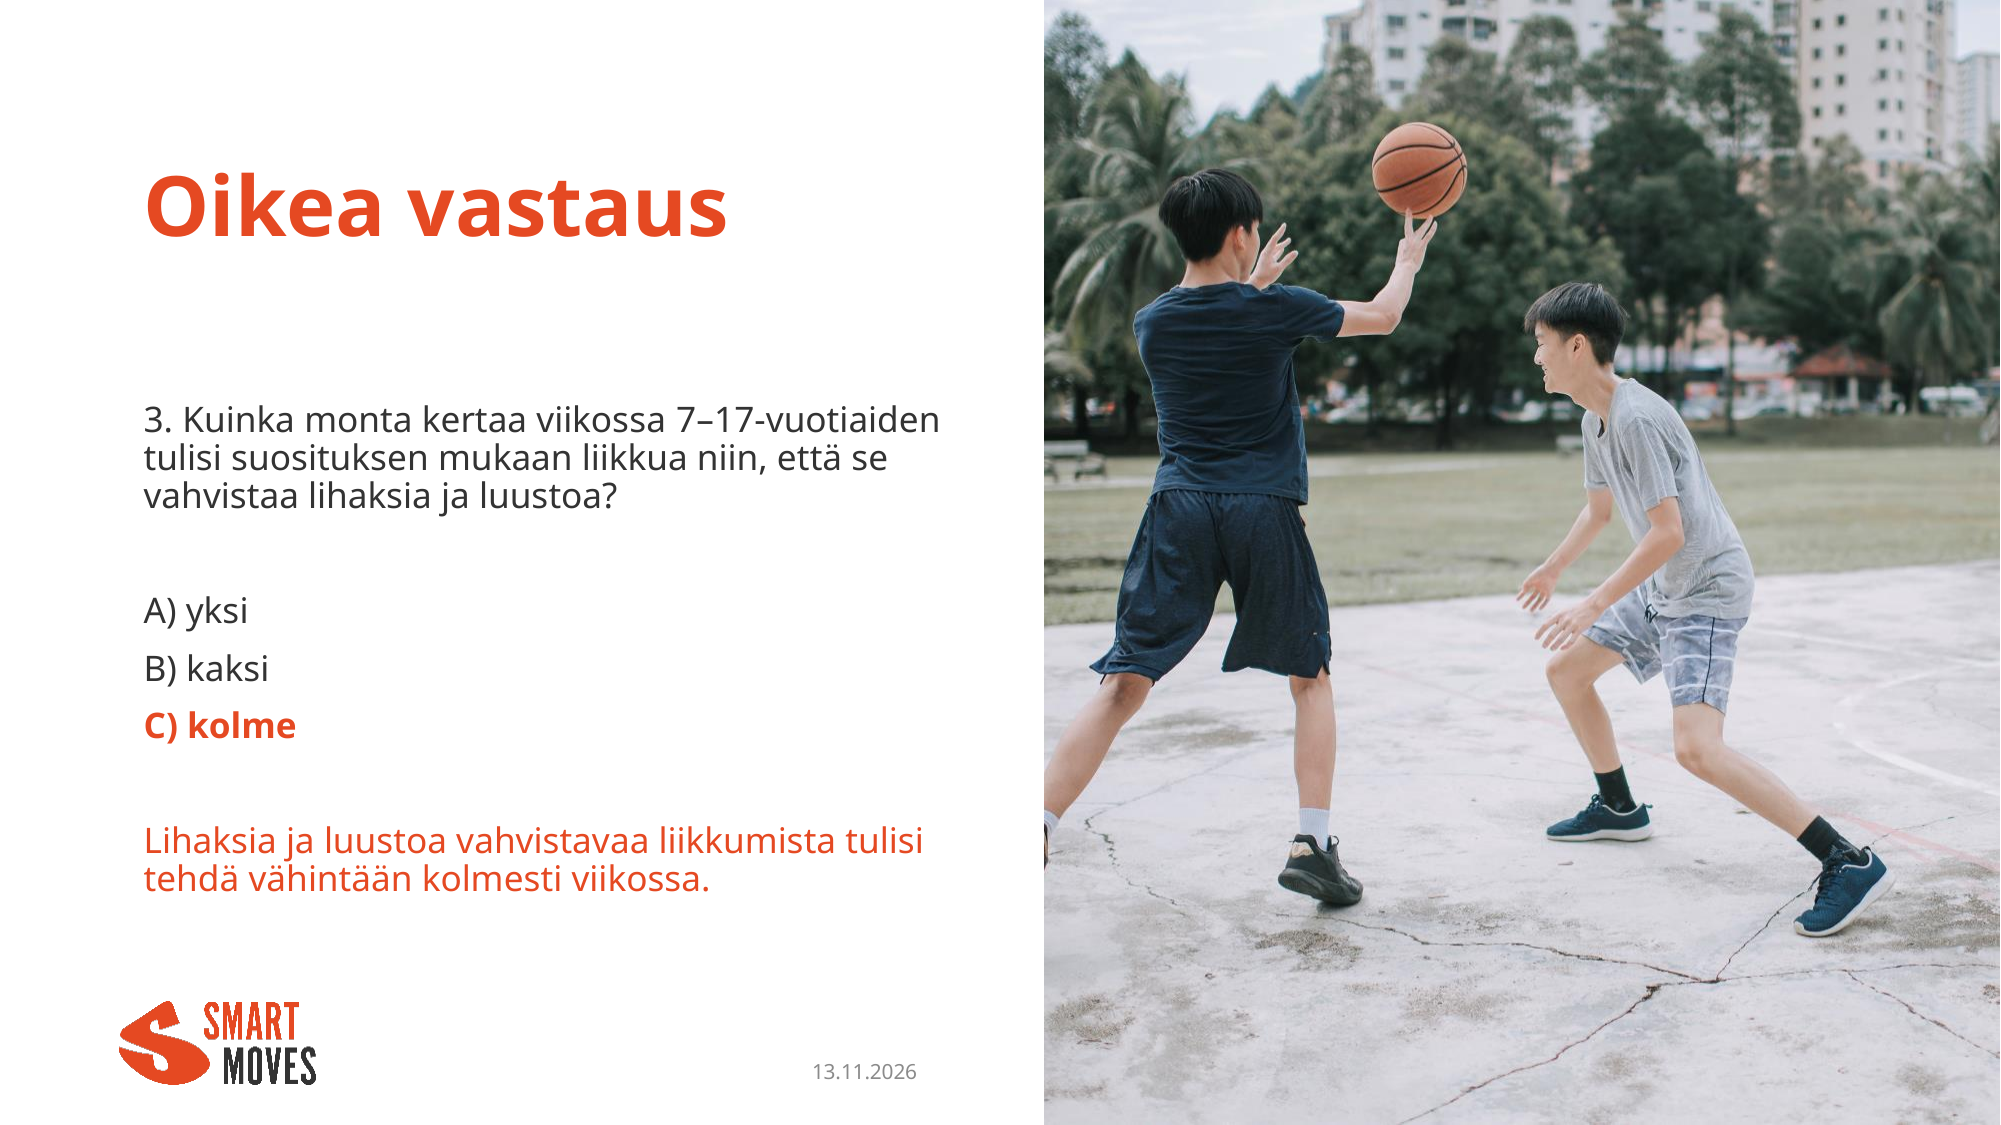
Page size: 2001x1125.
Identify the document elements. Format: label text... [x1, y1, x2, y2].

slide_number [797, 1042, 1044, 1103]
picture [119, 1001, 316, 1085]
text_box Oikea vastaus [128, 145, 1044, 261]
list 3. Kuinka monta kertaa viikossa 7–17-vuotiaiden tulisi suosituksen mukaan liikkua niin, että se vahvistaa lihaksia ja luustoa? A) yksi B) kaksi C) kolme Lihaksia ja luustoa vahvistavaa liikkumista tulisi tehdä vähintään kolmesti viikossa. [128, 394, 991, 910]
picture [1044, 0, 2000, 1125]
